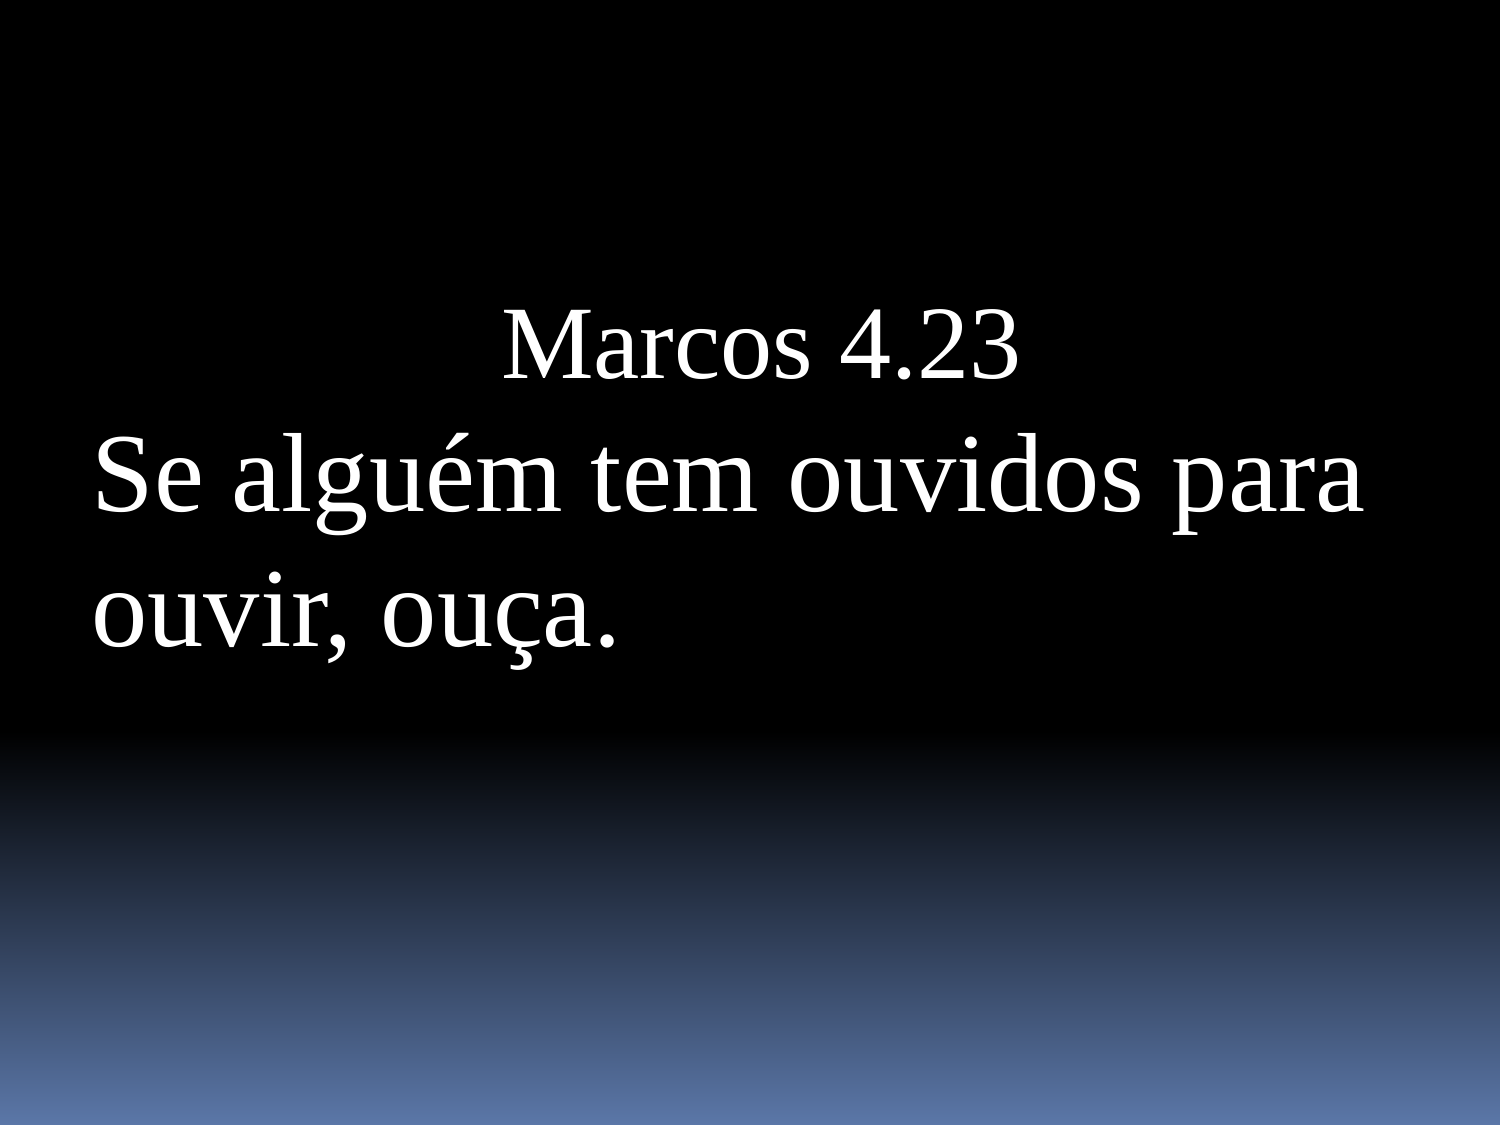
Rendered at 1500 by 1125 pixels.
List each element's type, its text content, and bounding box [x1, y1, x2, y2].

text_box Marcos 4.23 Se alguém tem ouvidos para ouvir, ouça. [76, 267, 1447, 1082]
